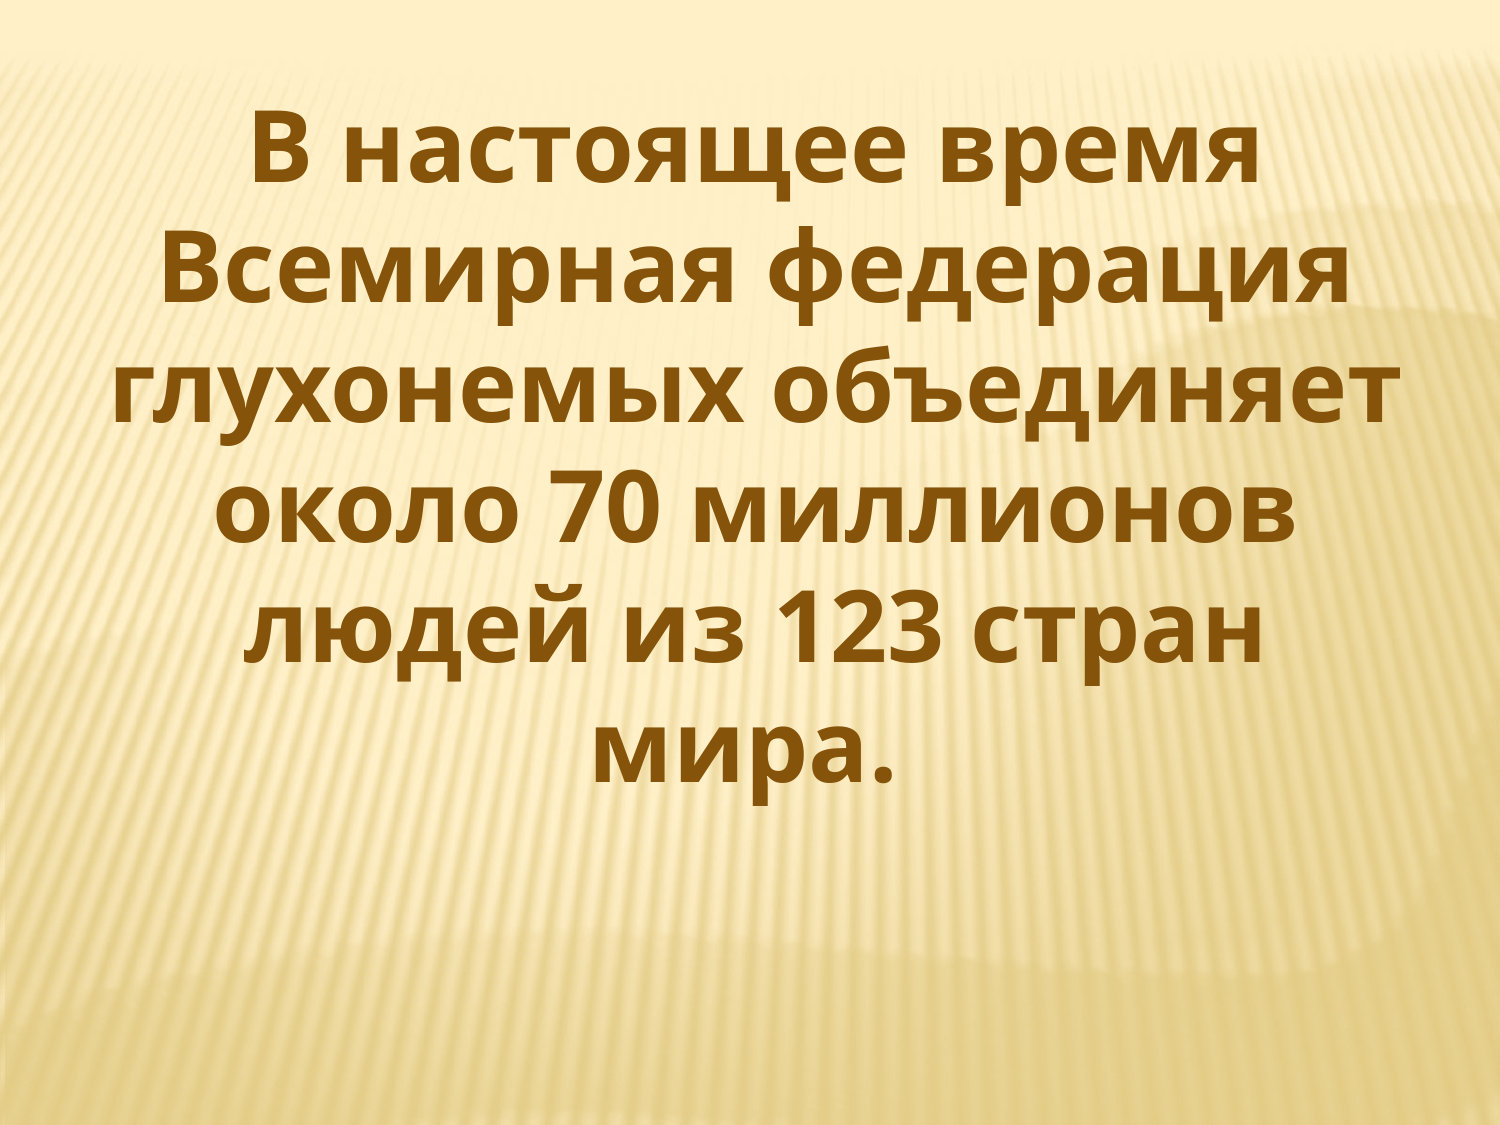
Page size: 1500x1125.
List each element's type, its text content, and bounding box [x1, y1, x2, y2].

text_box В настоящее время Всемирная федерация глухонемых объединяет около 70 миллионов людей из 123 стран мира. [62, 74, 1450, 810]
